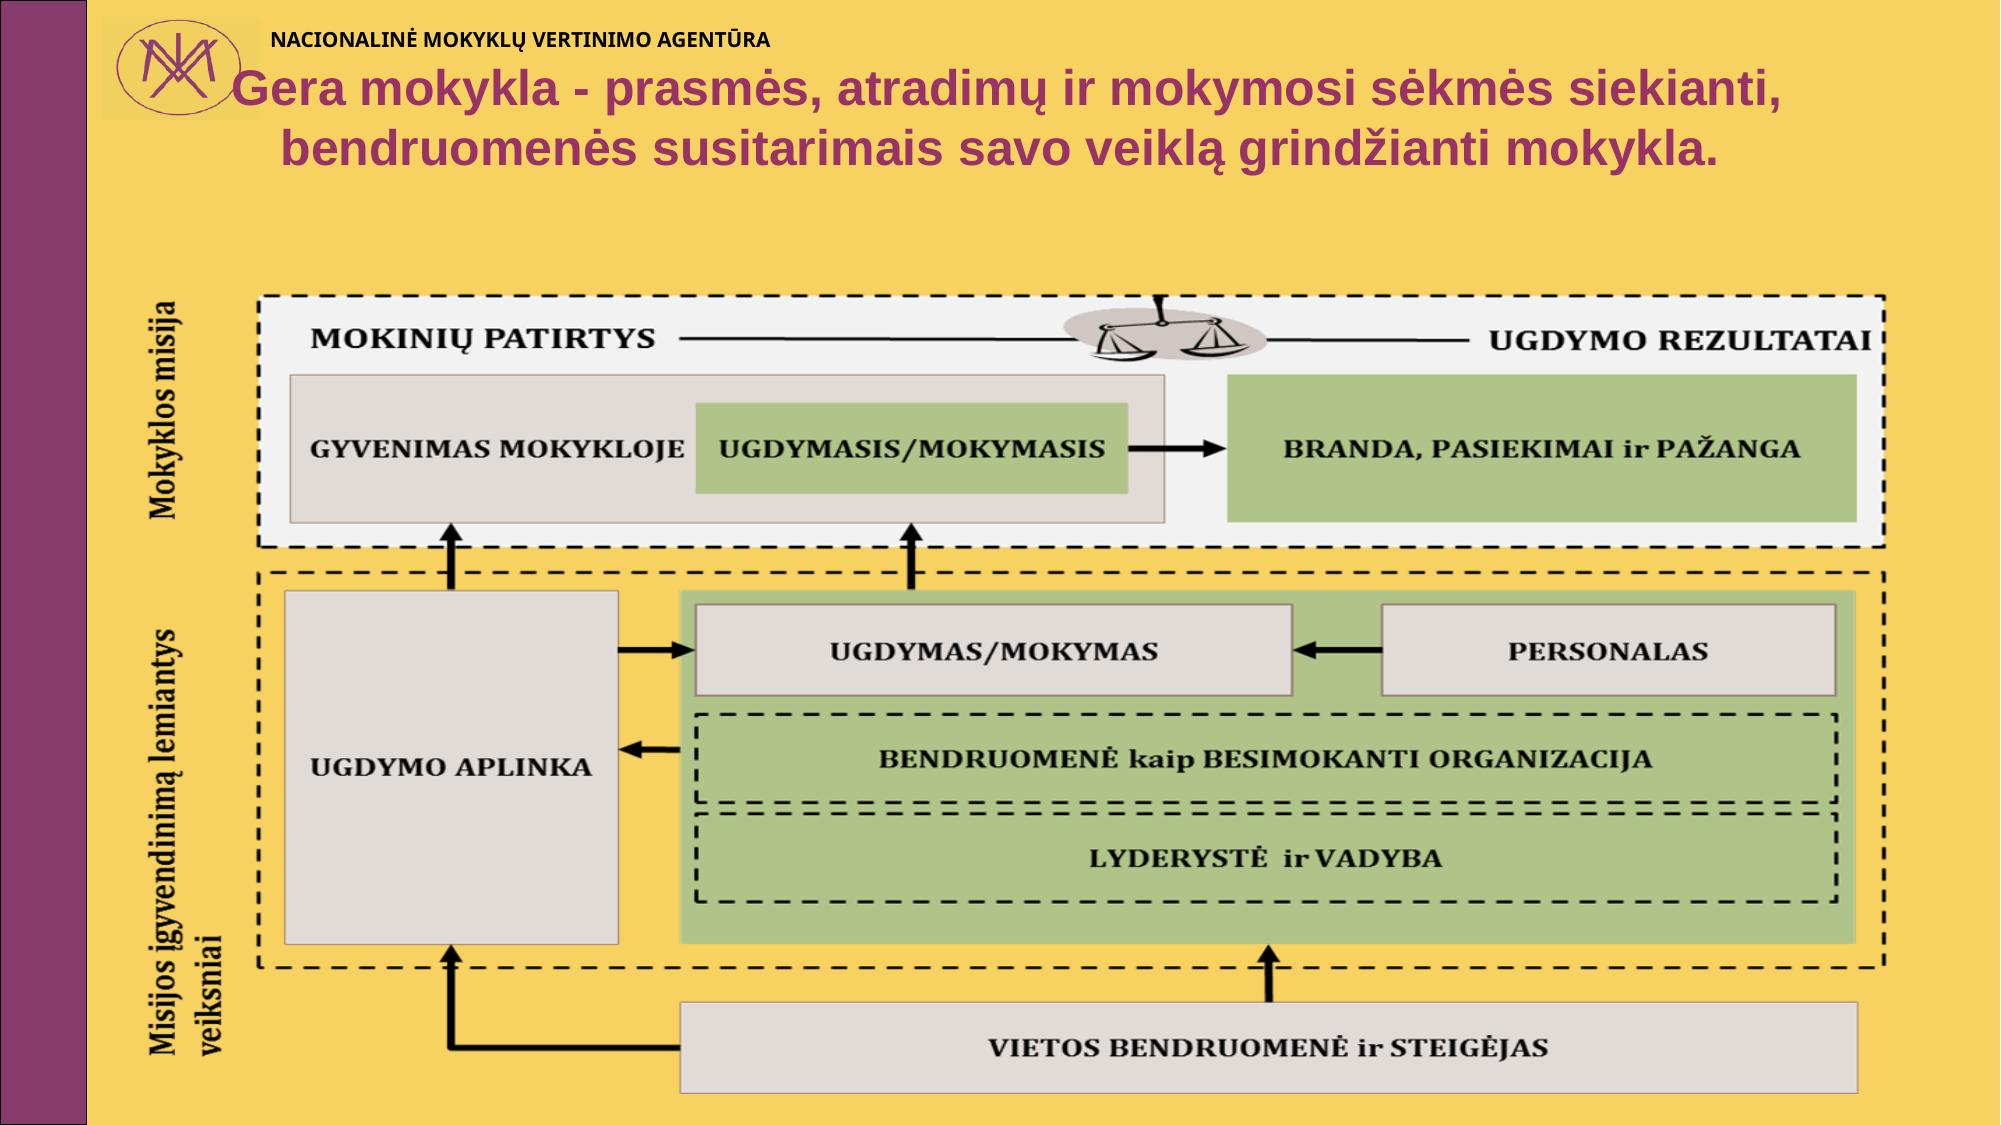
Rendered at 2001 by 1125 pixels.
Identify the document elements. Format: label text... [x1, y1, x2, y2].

title Gera mokykla - prasmės, atradimų ir mokymosi sėkmės siekianti, bendruomenės susitarimais savo veiklą grindžianti mokykla. [70, 48, 1945, 222]
picture [102, 18, 260, 48]
picture [117, 266, 1898, 1095]
